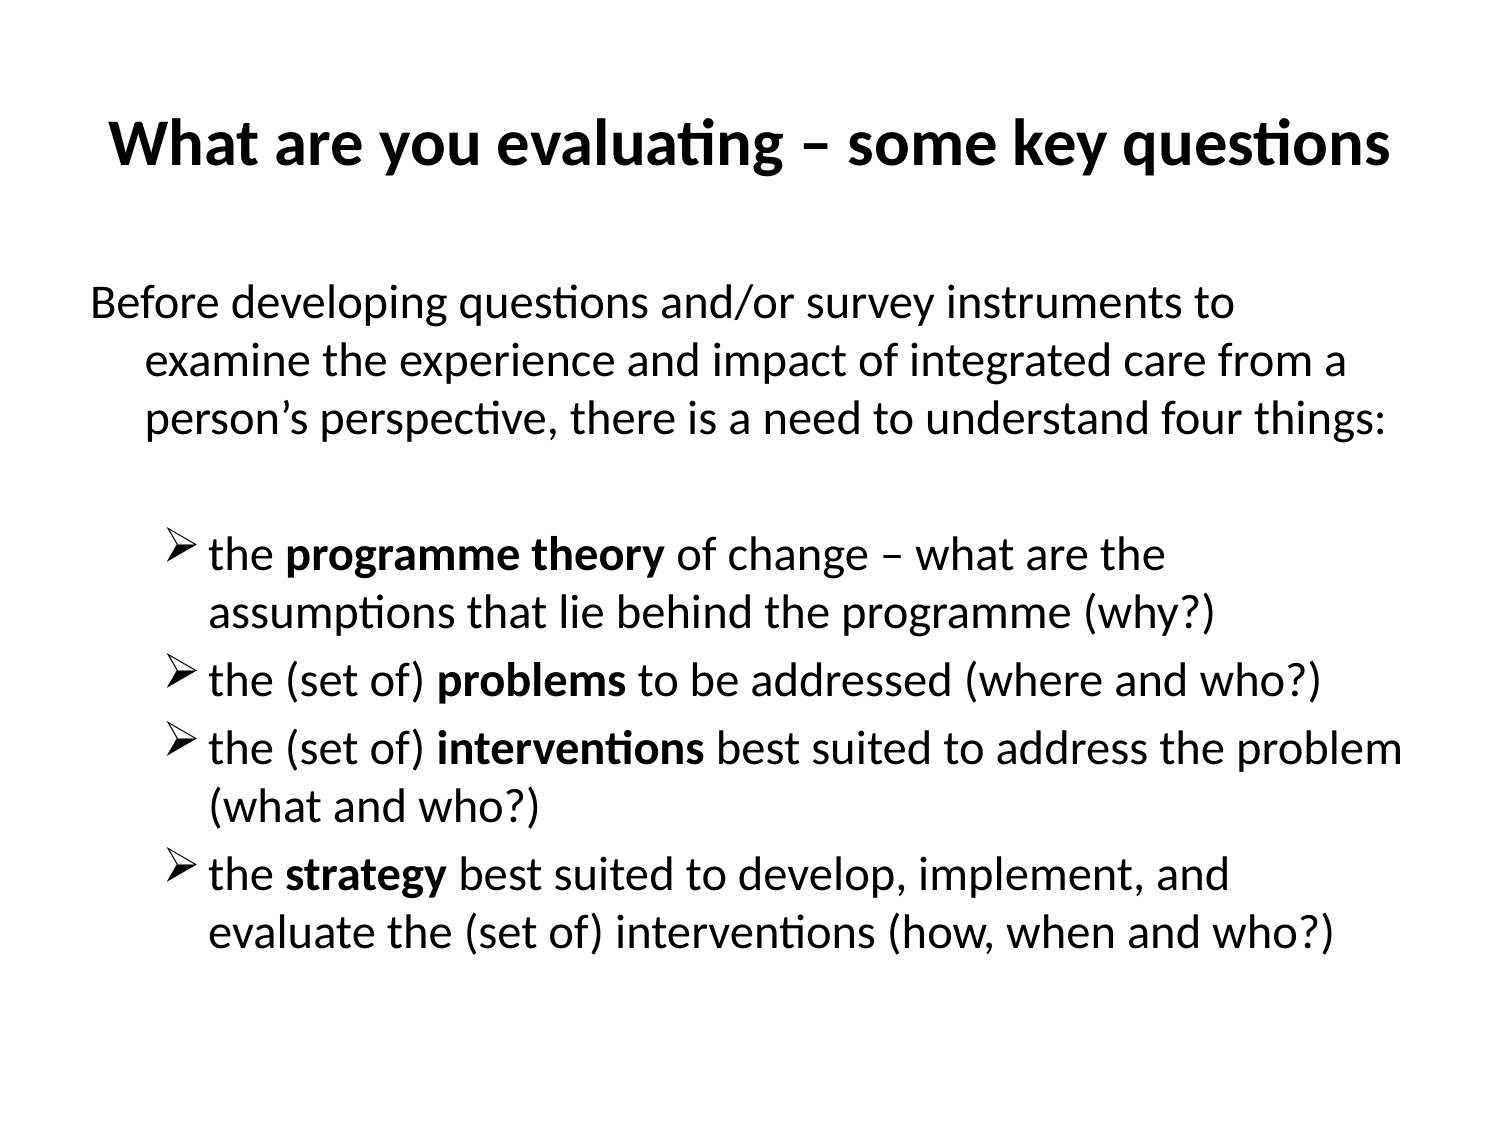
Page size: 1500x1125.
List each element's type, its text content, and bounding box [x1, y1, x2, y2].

title What are you evaluating – some key questions [75, 45, 1425, 233]
list Before developing questions and/or survey instruments to examine the experience and impact of integrated care from a person’s perspective, there is a need to understand four things: the programme theory of change – what are the assumptions that lie behind the programme (why?) the (set of) problems to be addressed (where and who?) the (set of) interventions best suited to address the problem (what and who?) the strategy best suited to develop, implement, and evaluate the (set of) interventions (how, when and who?) [75, 262, 1425, 1005]
